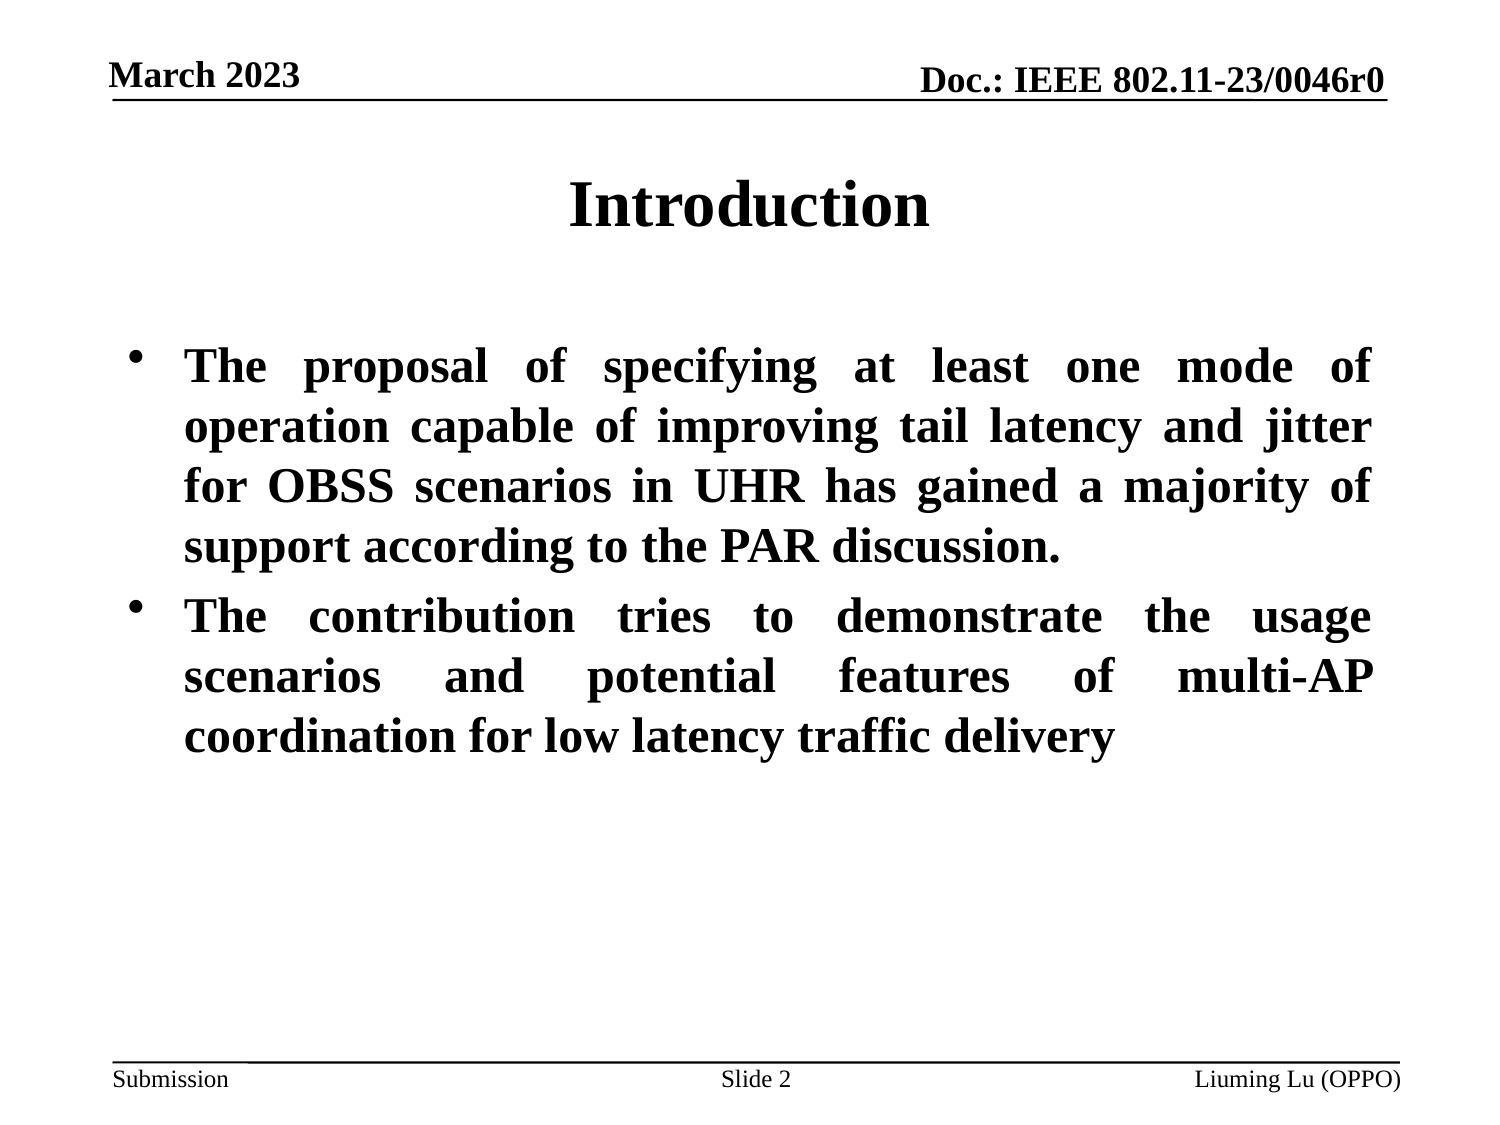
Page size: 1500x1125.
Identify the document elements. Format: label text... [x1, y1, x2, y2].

title Introduction [112, 112, 1388, 288]
footer Liuming Lu (OPPO) [949, 1061, 1402, 1093]
slide_number Slide 2 [712, 1061, 800, 1093]
list The proposal of specifying at least one mode of operation capable of improving tail latency and jitter for OBSS scenarios in UHR has gained a majority of support according to the PAR discussion. The contribution tries to demonstrate the usage scenarios and potential features of multi-AP coordination for low latency traffic delivery [112, 324, 1388, 1000]
